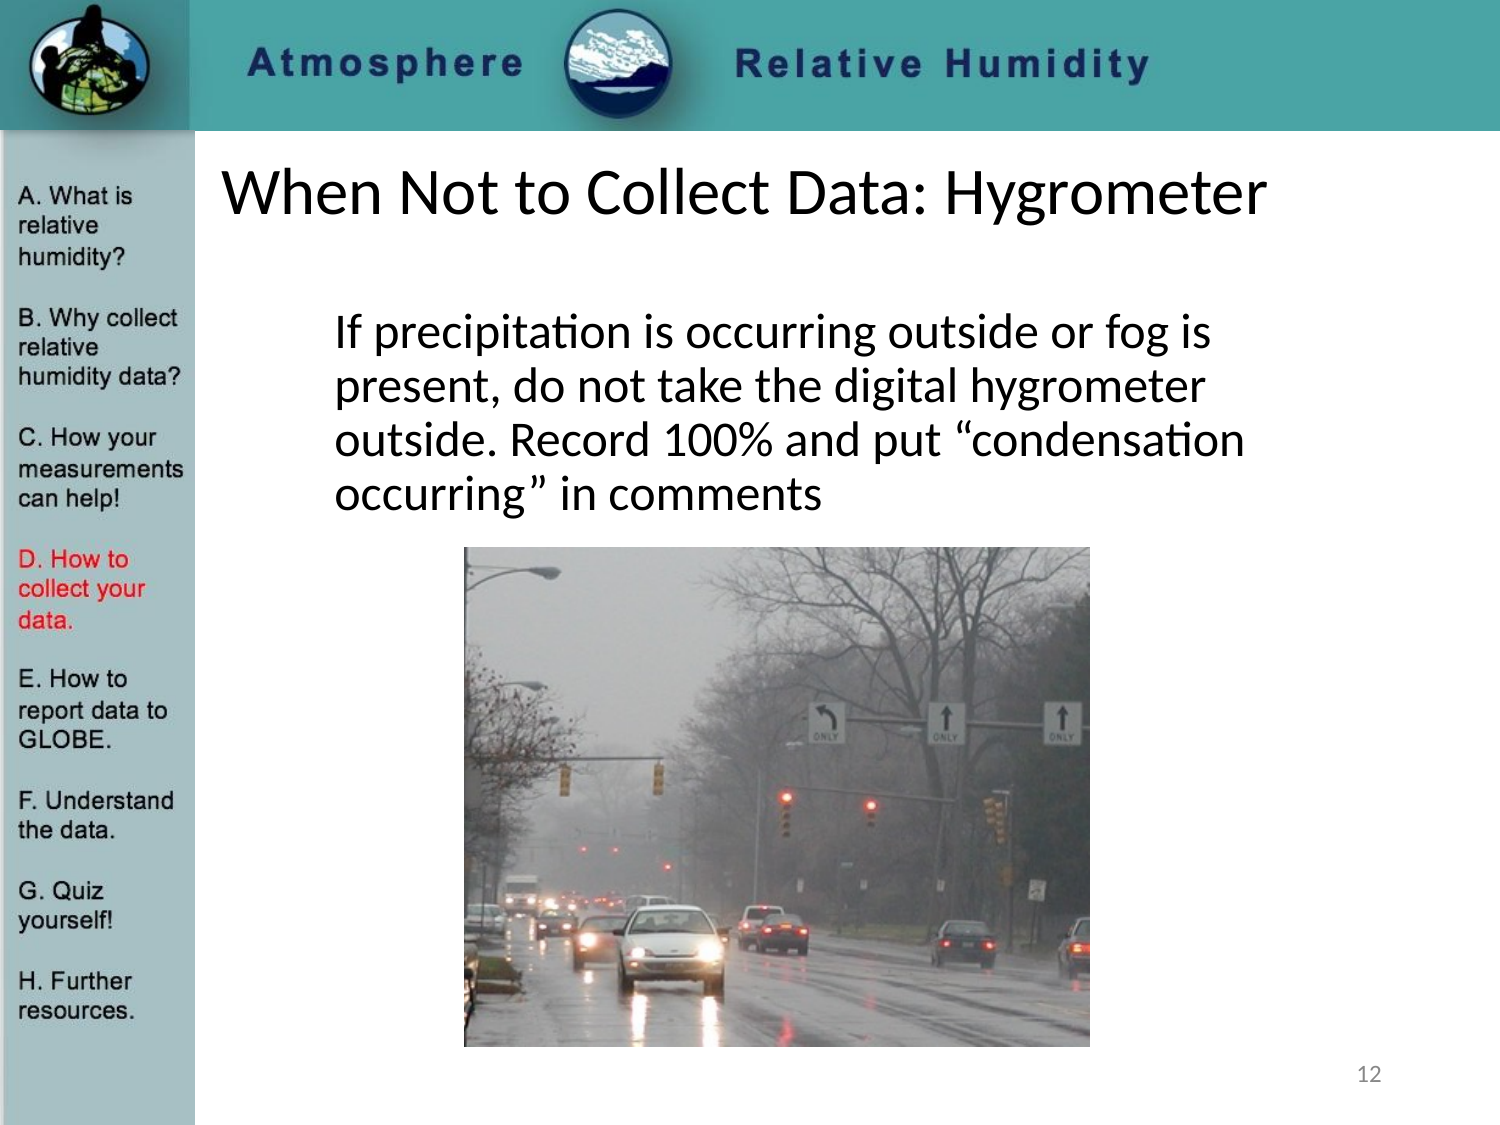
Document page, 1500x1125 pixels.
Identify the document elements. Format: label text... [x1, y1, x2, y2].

list If precipitation is occurring outside or fog is present, do not take the digital hygrometer outside. Record 100% and put “condensation occurring” in comments [255, 297, 1385, 1014]
picture [0, 0, 1500, 1125]
picture [464, 547, 1091, 1047]
slide_number 11 [1059, 1042, 1397, 1103]
title When Not to Collect Data: Hygrometer [206, 137, 1500, 302]
